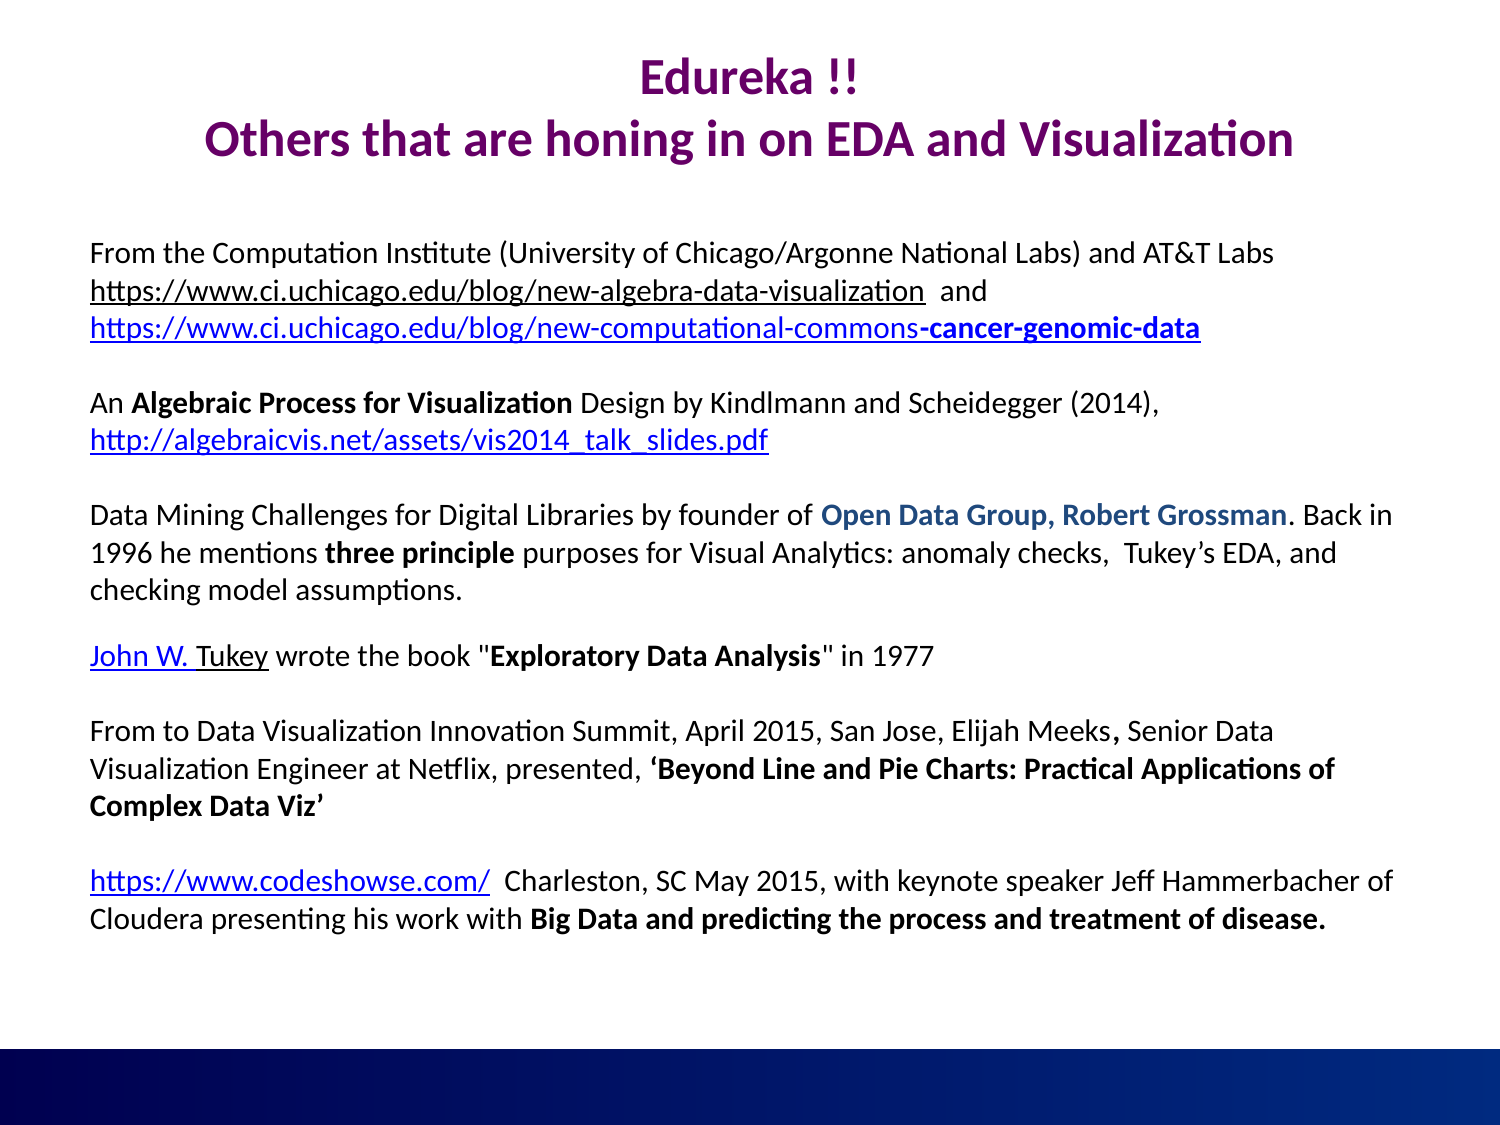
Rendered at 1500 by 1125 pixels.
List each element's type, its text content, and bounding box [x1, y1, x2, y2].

text_box [0, 1048, 1500, 1125]
text_box Edureka !! Others that are honing in on EDA and Visualization [74, 59, 1425, 150]
text_box John W. Tukey wrote the book "Exploratory Data Analysis" in 1977 [74, 628, 1425, 691]
text_box From to Data Visualization Innovation Summit, April 2015, San Jose, Elijah Meeks, Senior Data Visualization Engineer at Netflix, presented, ‘Beyond Line and Pie Charts: Practical Applications of Complex Data Viz’ [74, 703, 1425, 833]
text_box https://www.codeshowse.com/ Charleston, SC May 2015, with keynote speaker Jeff Hammerbacher of Cloudera presenting his work with Big Data and predicting the process and treatment of disease. [74, 853, 1425, 975]
text_box From the Computation Institute (University of Chicago/Argonne National Labs) and AT&T Labs https://www.ci.uchicago.edu/blog/new-algebra-data-visualization and https://www.ci.uchicago.edu/blog/new-computational-commons-cancer-genomic-data An Algebraic Process for Visualization Design by Kindlmann and Scheidegger (2014), http://algebraicvis.net/assets/vis2014_talk_slides.pdf Data Mining Challenges for Digital Libraries by founder of Open Data Group, Robert Grossman. Back in 1996 he mentions three principle purposes for Visual Analytics: anomaly checks, Tukey’s EDA, and checking model assumptions. [74, 224, 1425, 616]
